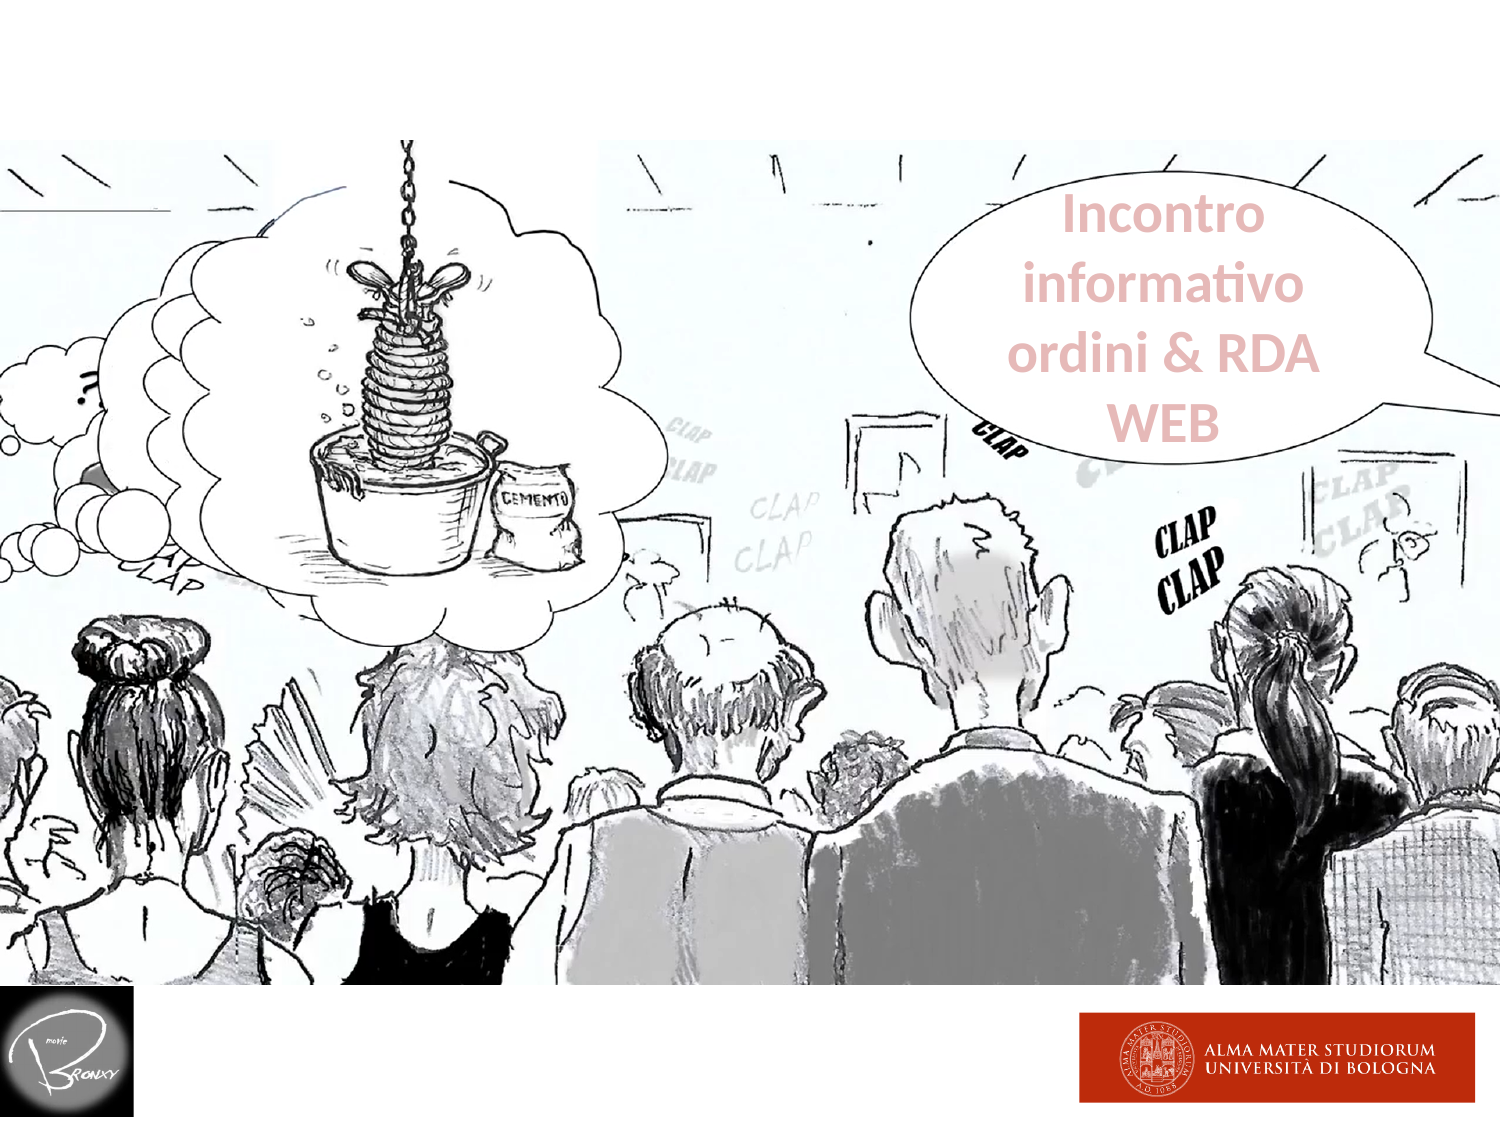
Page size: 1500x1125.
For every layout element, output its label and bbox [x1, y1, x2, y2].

picture [0, 140, 1500, 985]
picture [0, 986, 134, 1117]
picture [1112, 1014, 1442, 1102]
